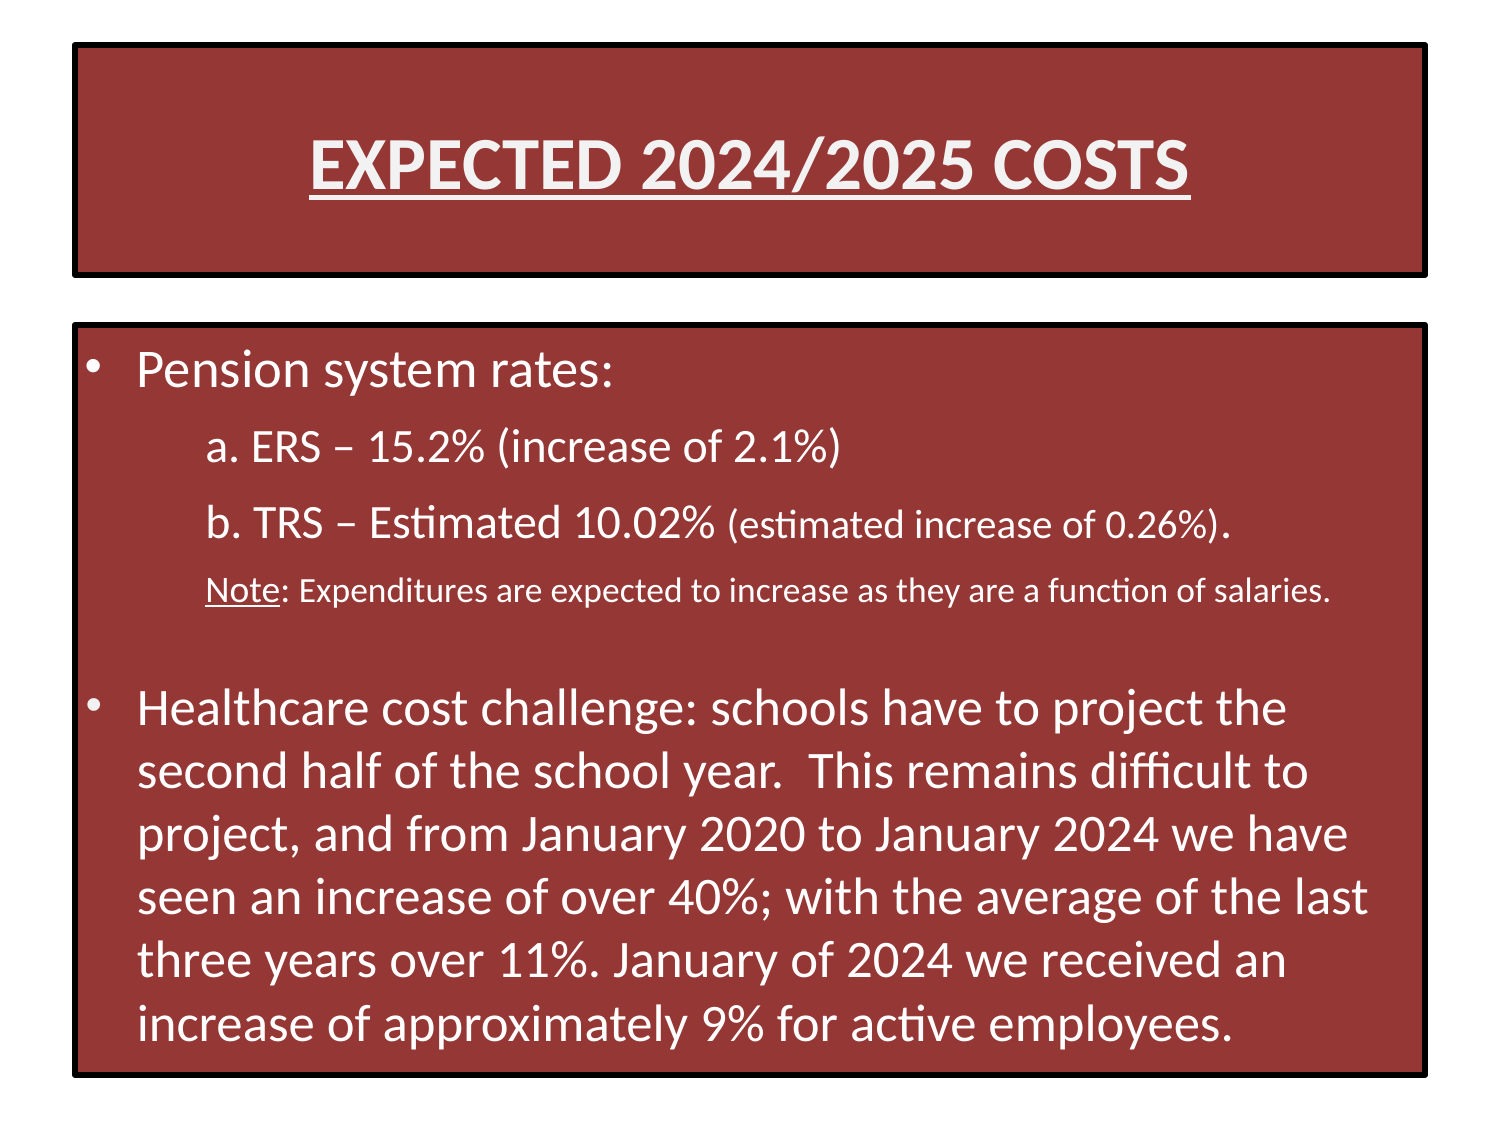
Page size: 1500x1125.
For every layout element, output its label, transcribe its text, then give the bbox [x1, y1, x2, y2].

list Pension system rates: a. ERS – 15.2% (increase of 2.1%) b. TRS – Estimated 10.02% (estimated increase of 0.26%). Note: Expenditures are expected to increase as they are a function of salaries. Healthcare cost challenge: schools have to project the second half of the school year. This remains difficult to project, and from January 2020 to January 2024 we have seen an increase of over 40%; with the average of the last three years over 11%. January of 2024 we received an increase of approximately 9% for active employees. [75, 324, 1425, 1075]
title EXPECTED 2024/2025 COSTS [75, 45, 1425, 275]
